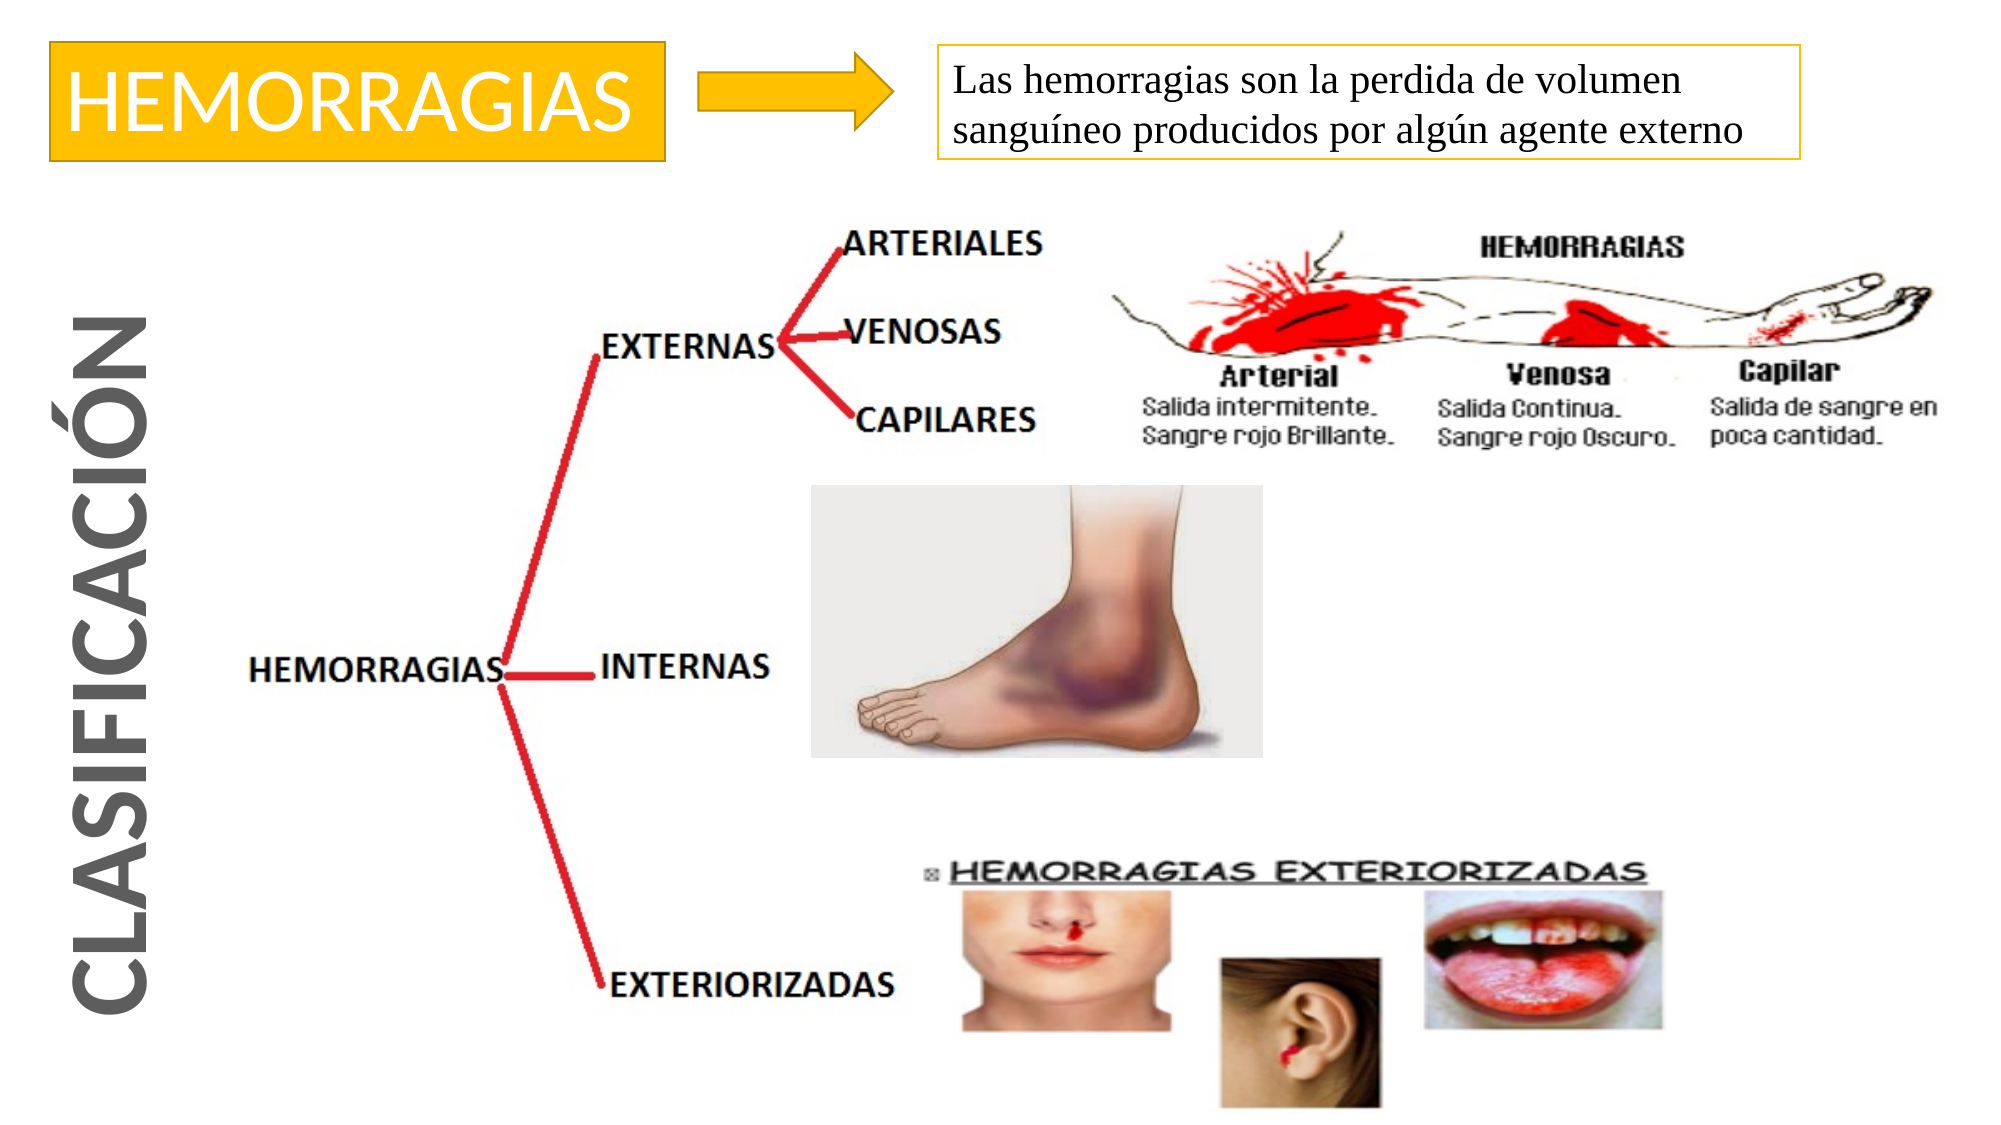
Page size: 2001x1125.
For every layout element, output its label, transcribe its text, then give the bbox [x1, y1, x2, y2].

text_box CLASIFICACIÓN [26, 270, 177, 1033]
text_box [697, 50, 895, 133]
text_box Las hemorragias son la perdida de volumen sanguíneo producidos por algún agente externo [937, 44, 1801, 160]
title HEMORRAGIAS [49, 41, 666, 162]
picture [248, 189, 1959, 1114]
